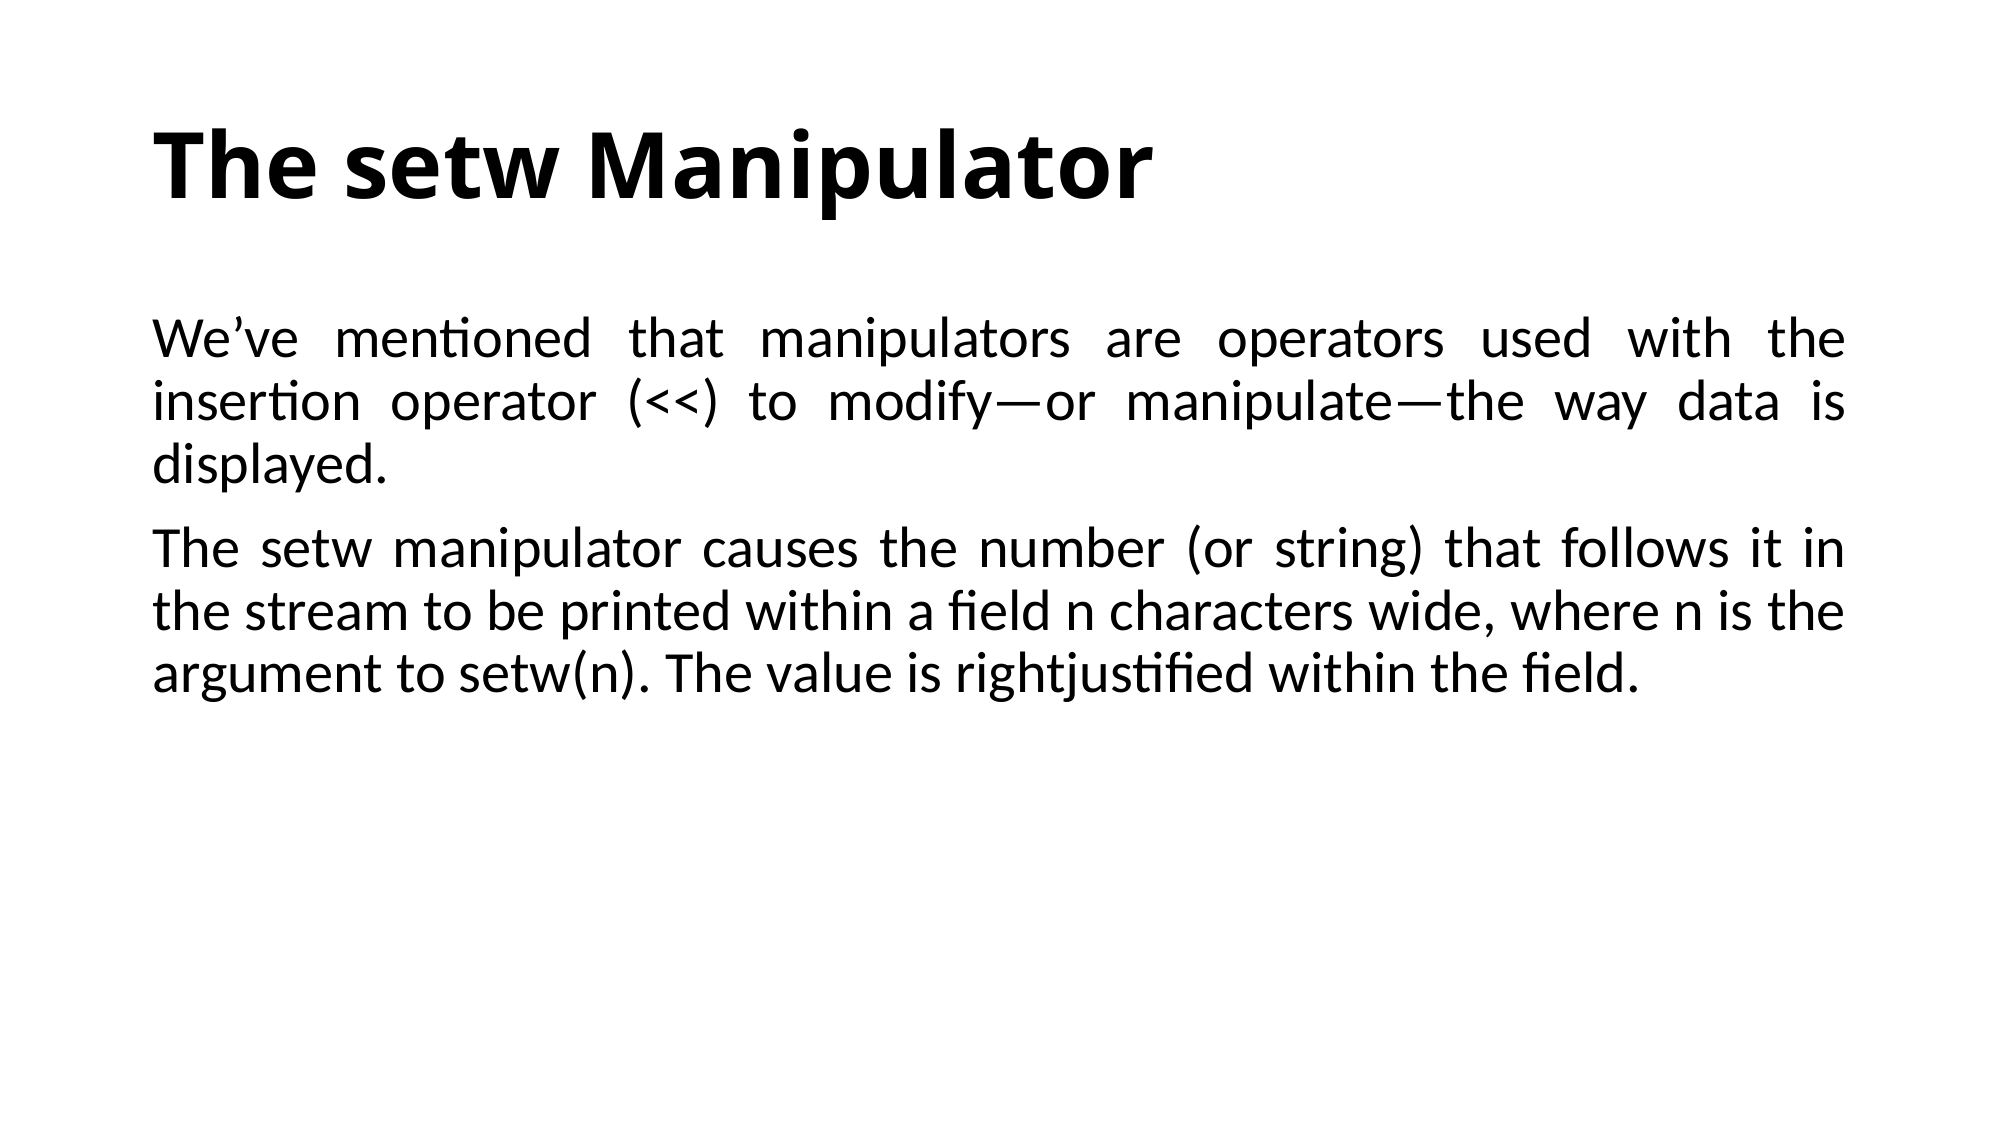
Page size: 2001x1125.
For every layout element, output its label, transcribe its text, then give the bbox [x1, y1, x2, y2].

title The setw Manipulator [137, 59, 1863, 278]
list We’ve mentioned that manipulators are operators used with the insertion operator (<<) to modify—or manipulate—the way data is displayed. The setw manipulator causes the number (or string) that follows it in the stream to be printed within a field n characters wide, where n is the argument to setw(n). The value is rightjustified within the field. [137, 299, 1863, 1014]
